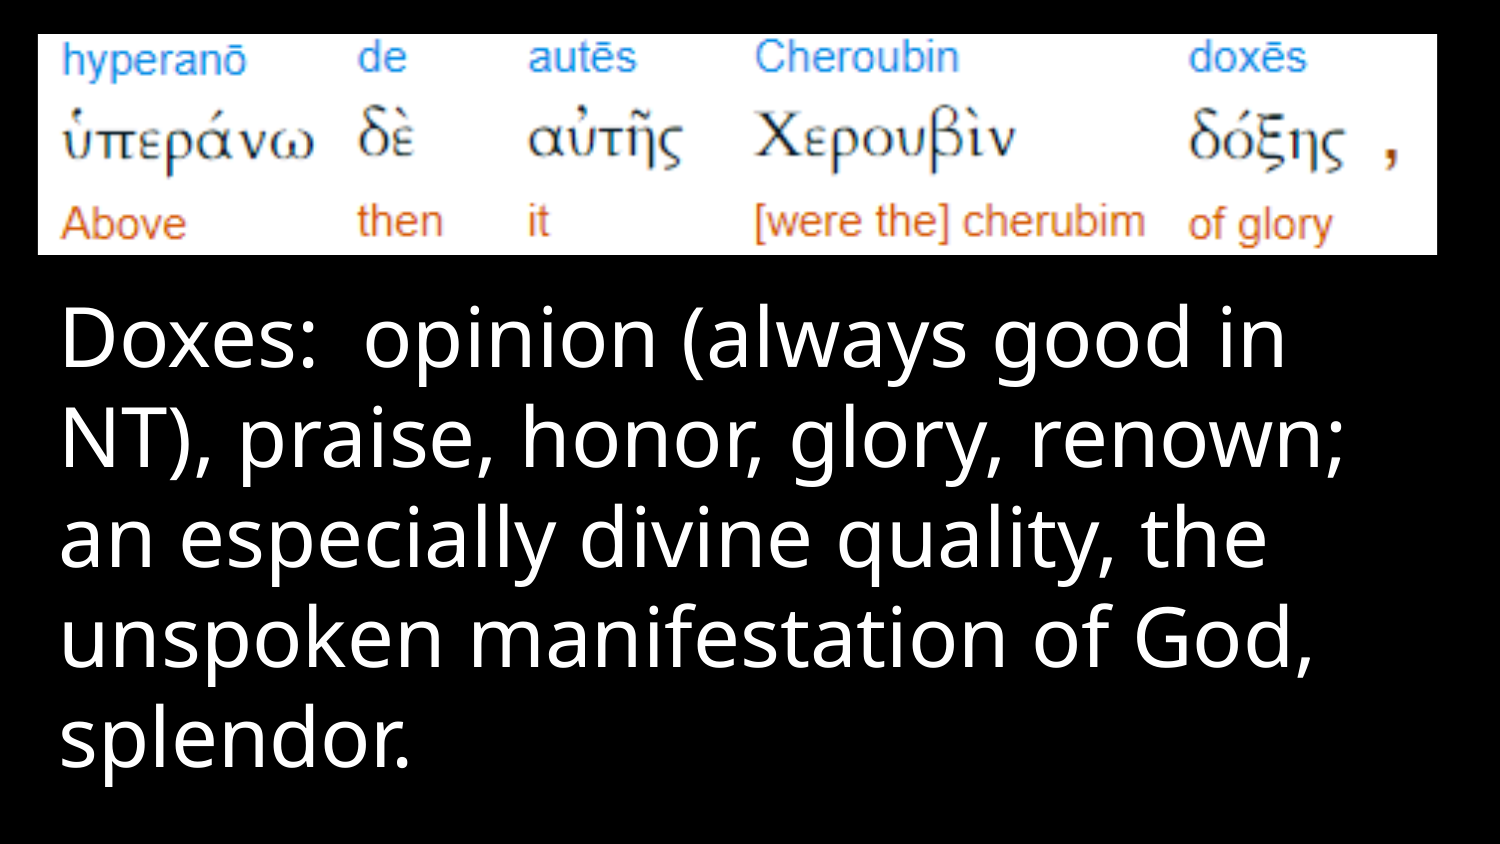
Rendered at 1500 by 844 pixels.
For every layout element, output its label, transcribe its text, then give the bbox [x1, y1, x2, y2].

picture [37, 34, 1438, 255]
list Doxes: opinion (always good in NT), praise, honor, glory, renown; an especially divine quality, the unspoken manifestation of God, splendor. [50, 264, 1425, 810]
